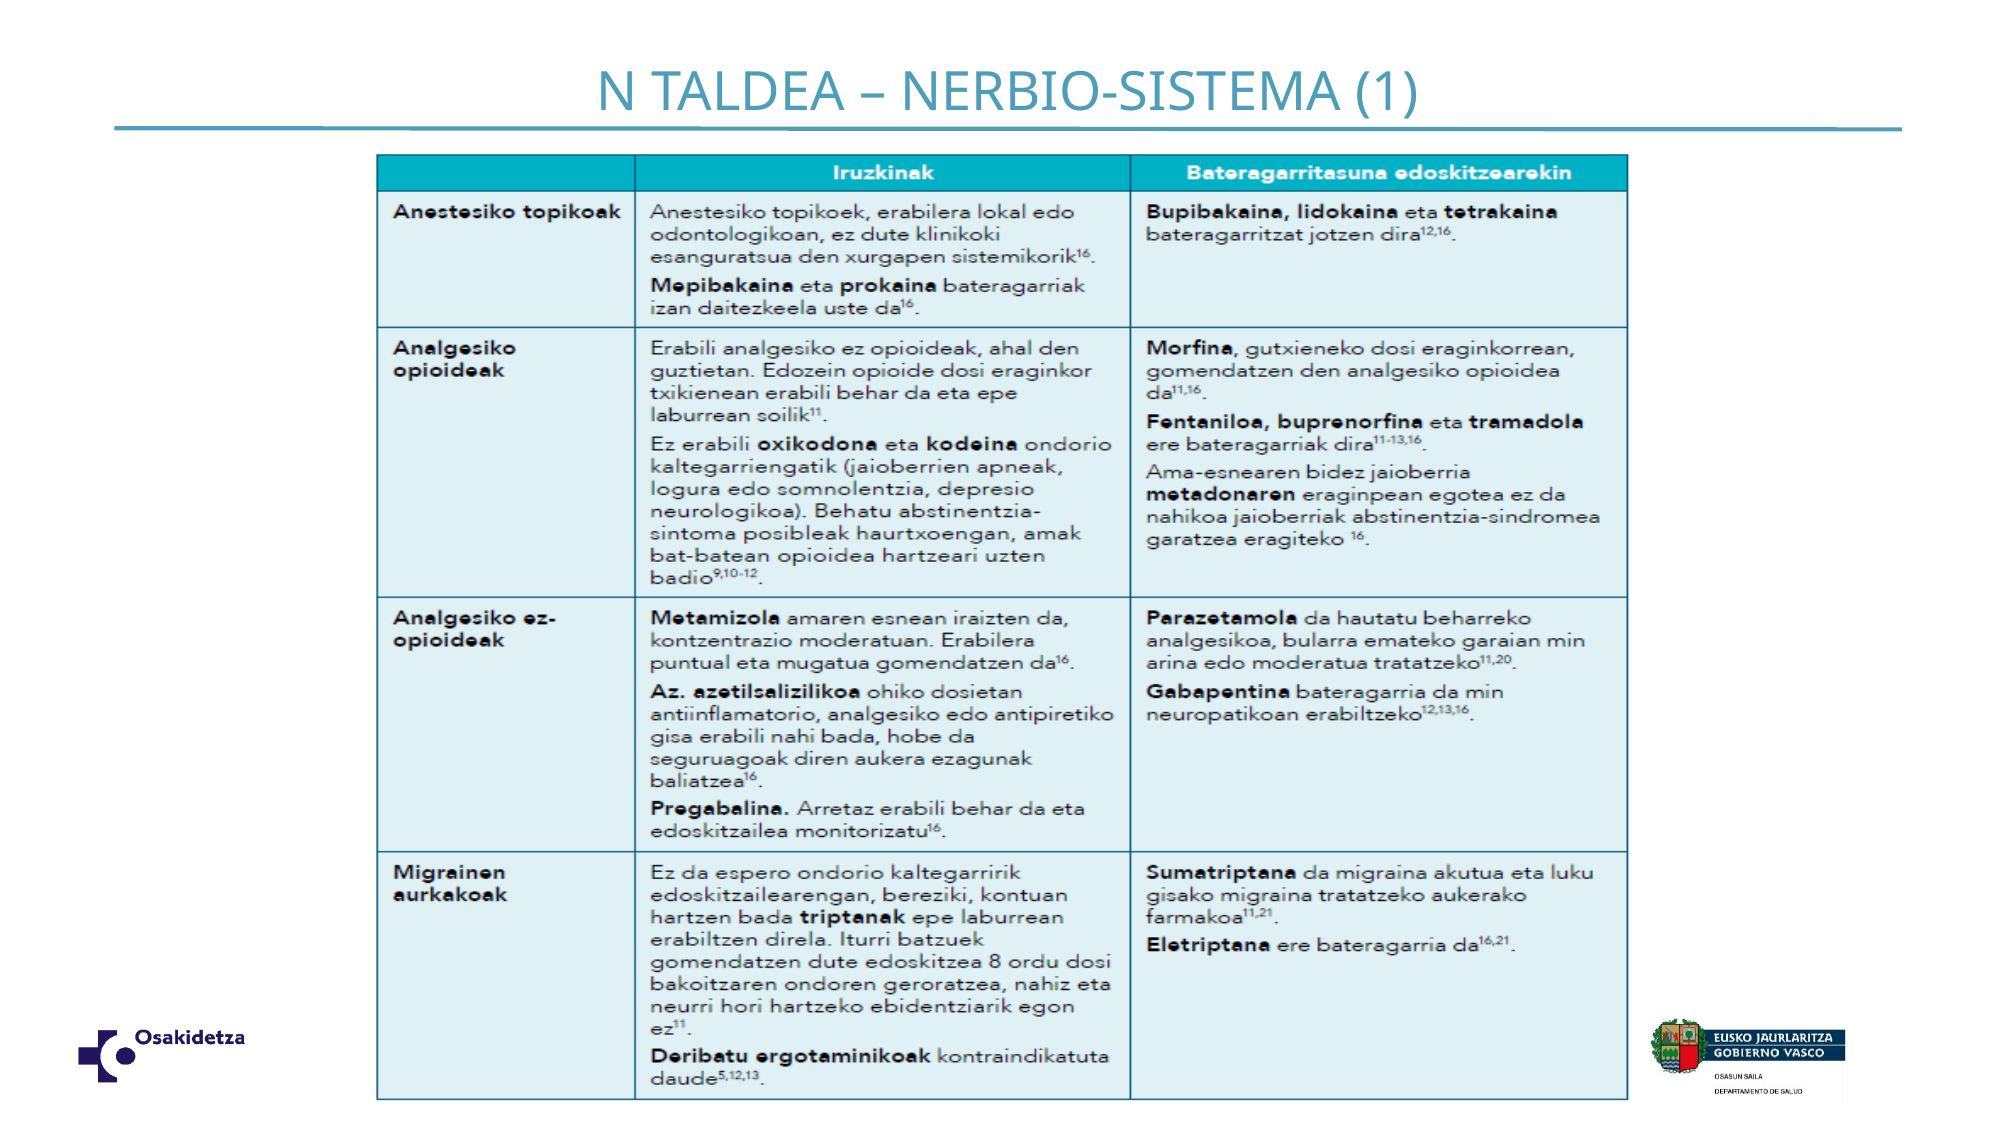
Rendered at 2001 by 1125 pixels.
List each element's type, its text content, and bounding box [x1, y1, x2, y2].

text_box N TALDEA – NERBIO-SISTEMA (1) [114, 48, 1902, 127]
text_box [66, 1018, 1848, 1105]
picture [374, 153, 1632, 1018]
